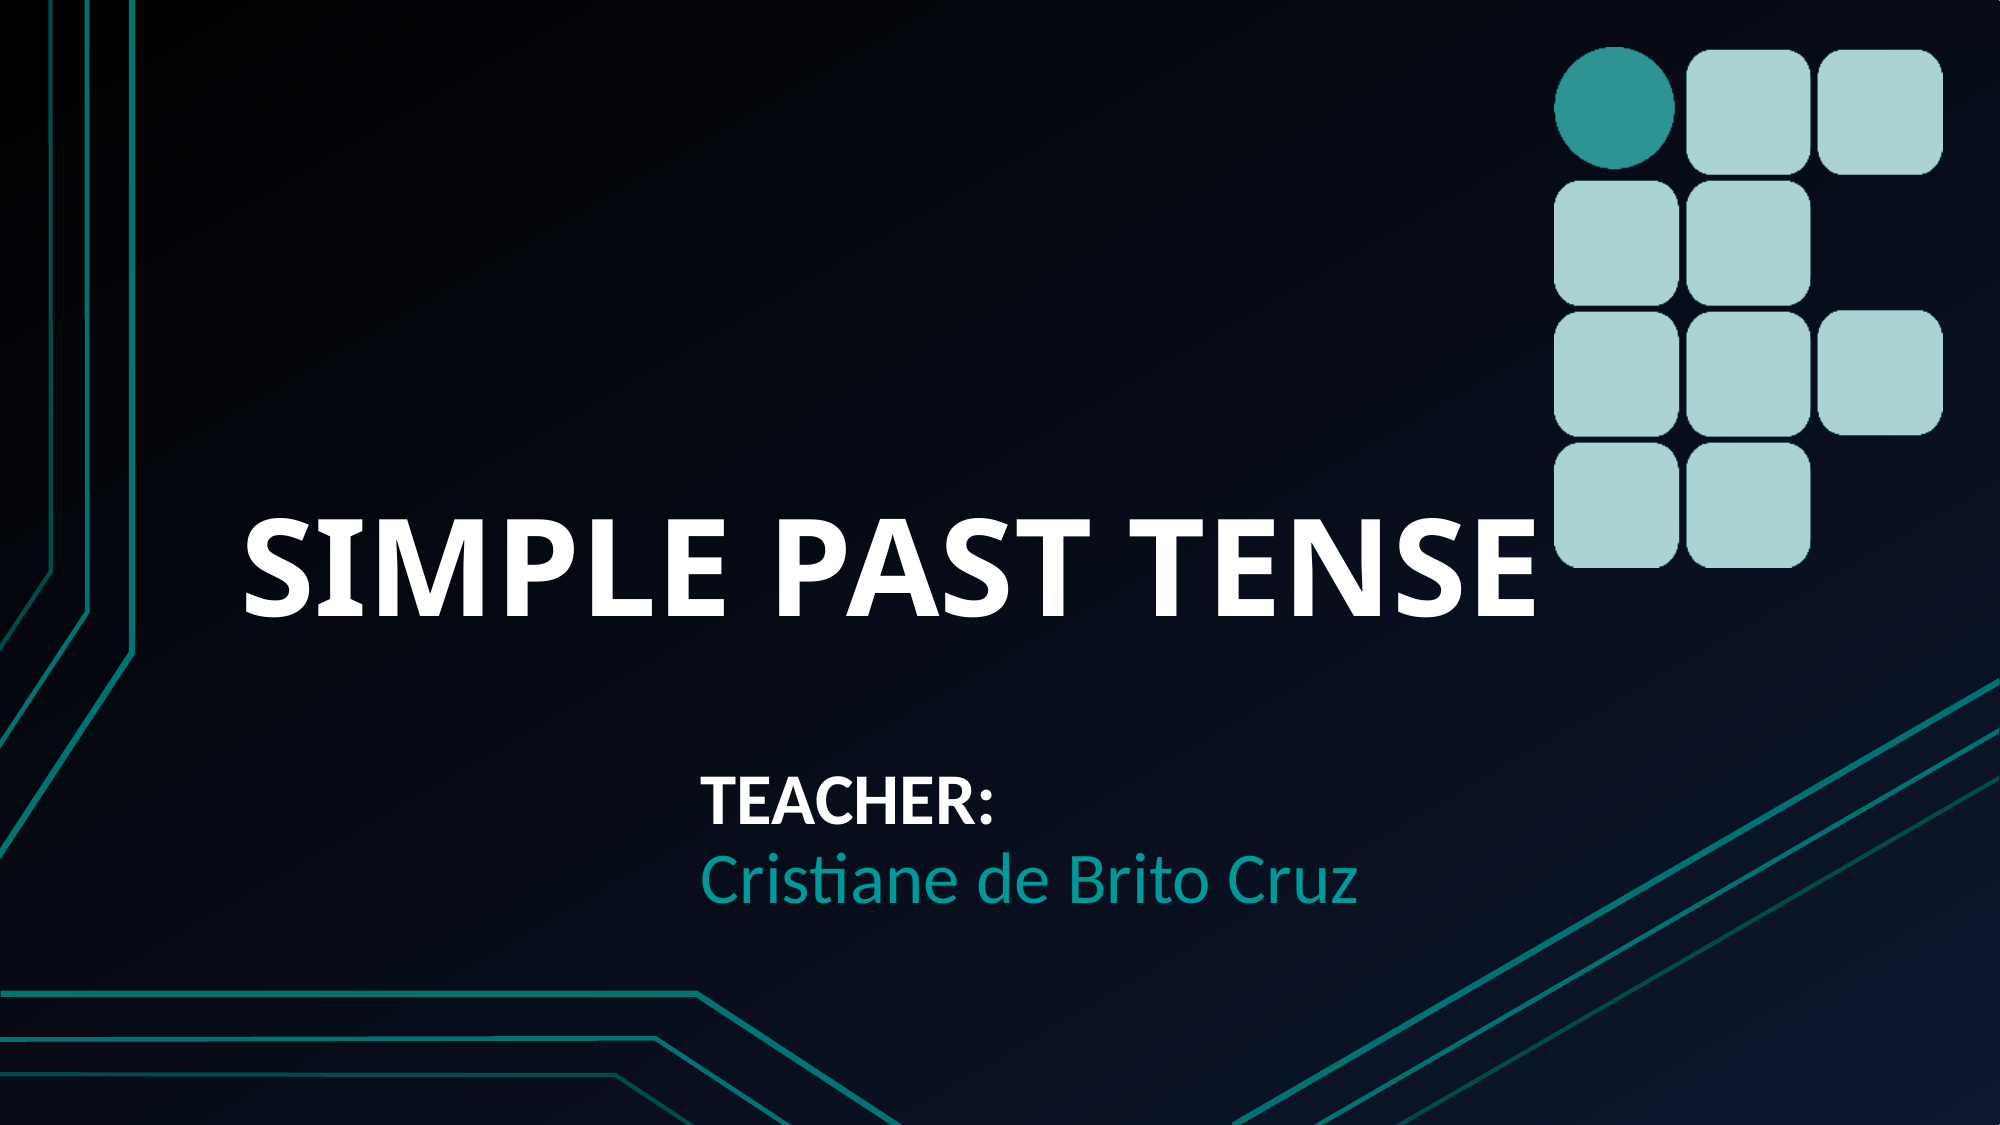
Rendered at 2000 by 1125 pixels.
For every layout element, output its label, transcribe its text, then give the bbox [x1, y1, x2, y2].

title SIMPLE PAST TENSE [220, 327, 1654, 656]
text_box TEACHER: Cristiane de Brito Cruz [680, 751, 1499, 963]
picture [1554, 47, 1943, 568]
